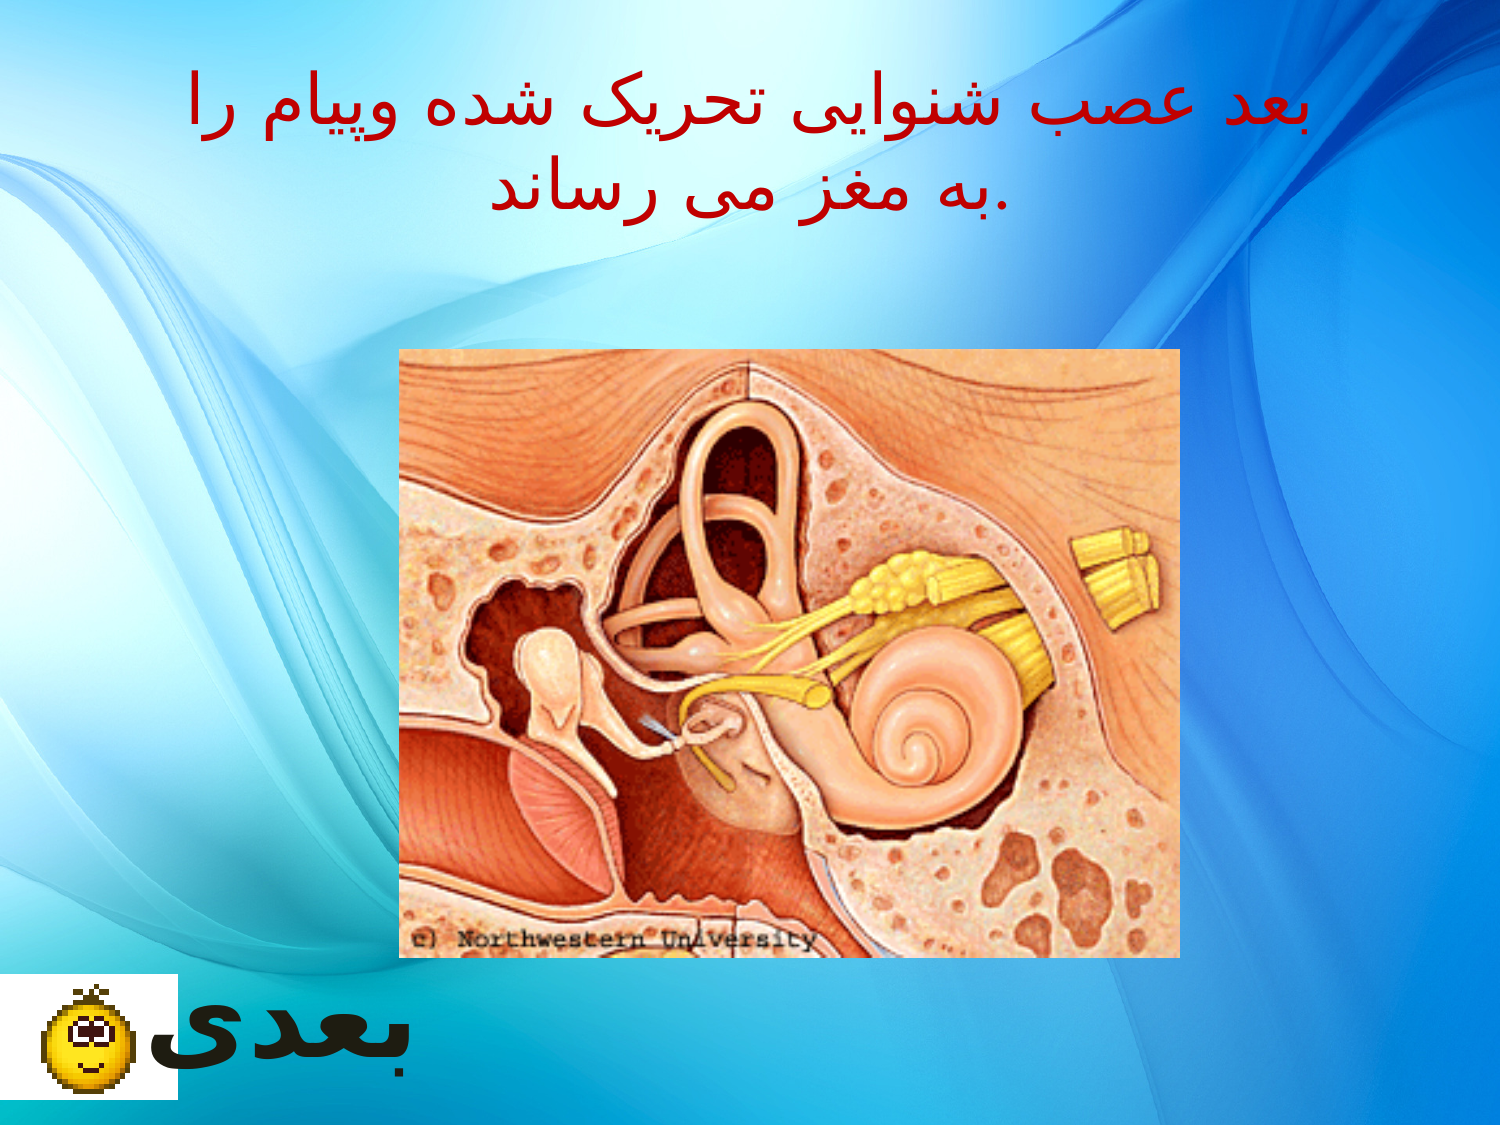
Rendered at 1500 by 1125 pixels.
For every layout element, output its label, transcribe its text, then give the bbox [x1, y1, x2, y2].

picture [0, 0, 1500, 1125]
title بعد عصب شنوایی تحریک شده وپیام را به مغز می رساند. [75, 45, 1425, 233]
text_box بعدی [130, 937, 434, 1088]
